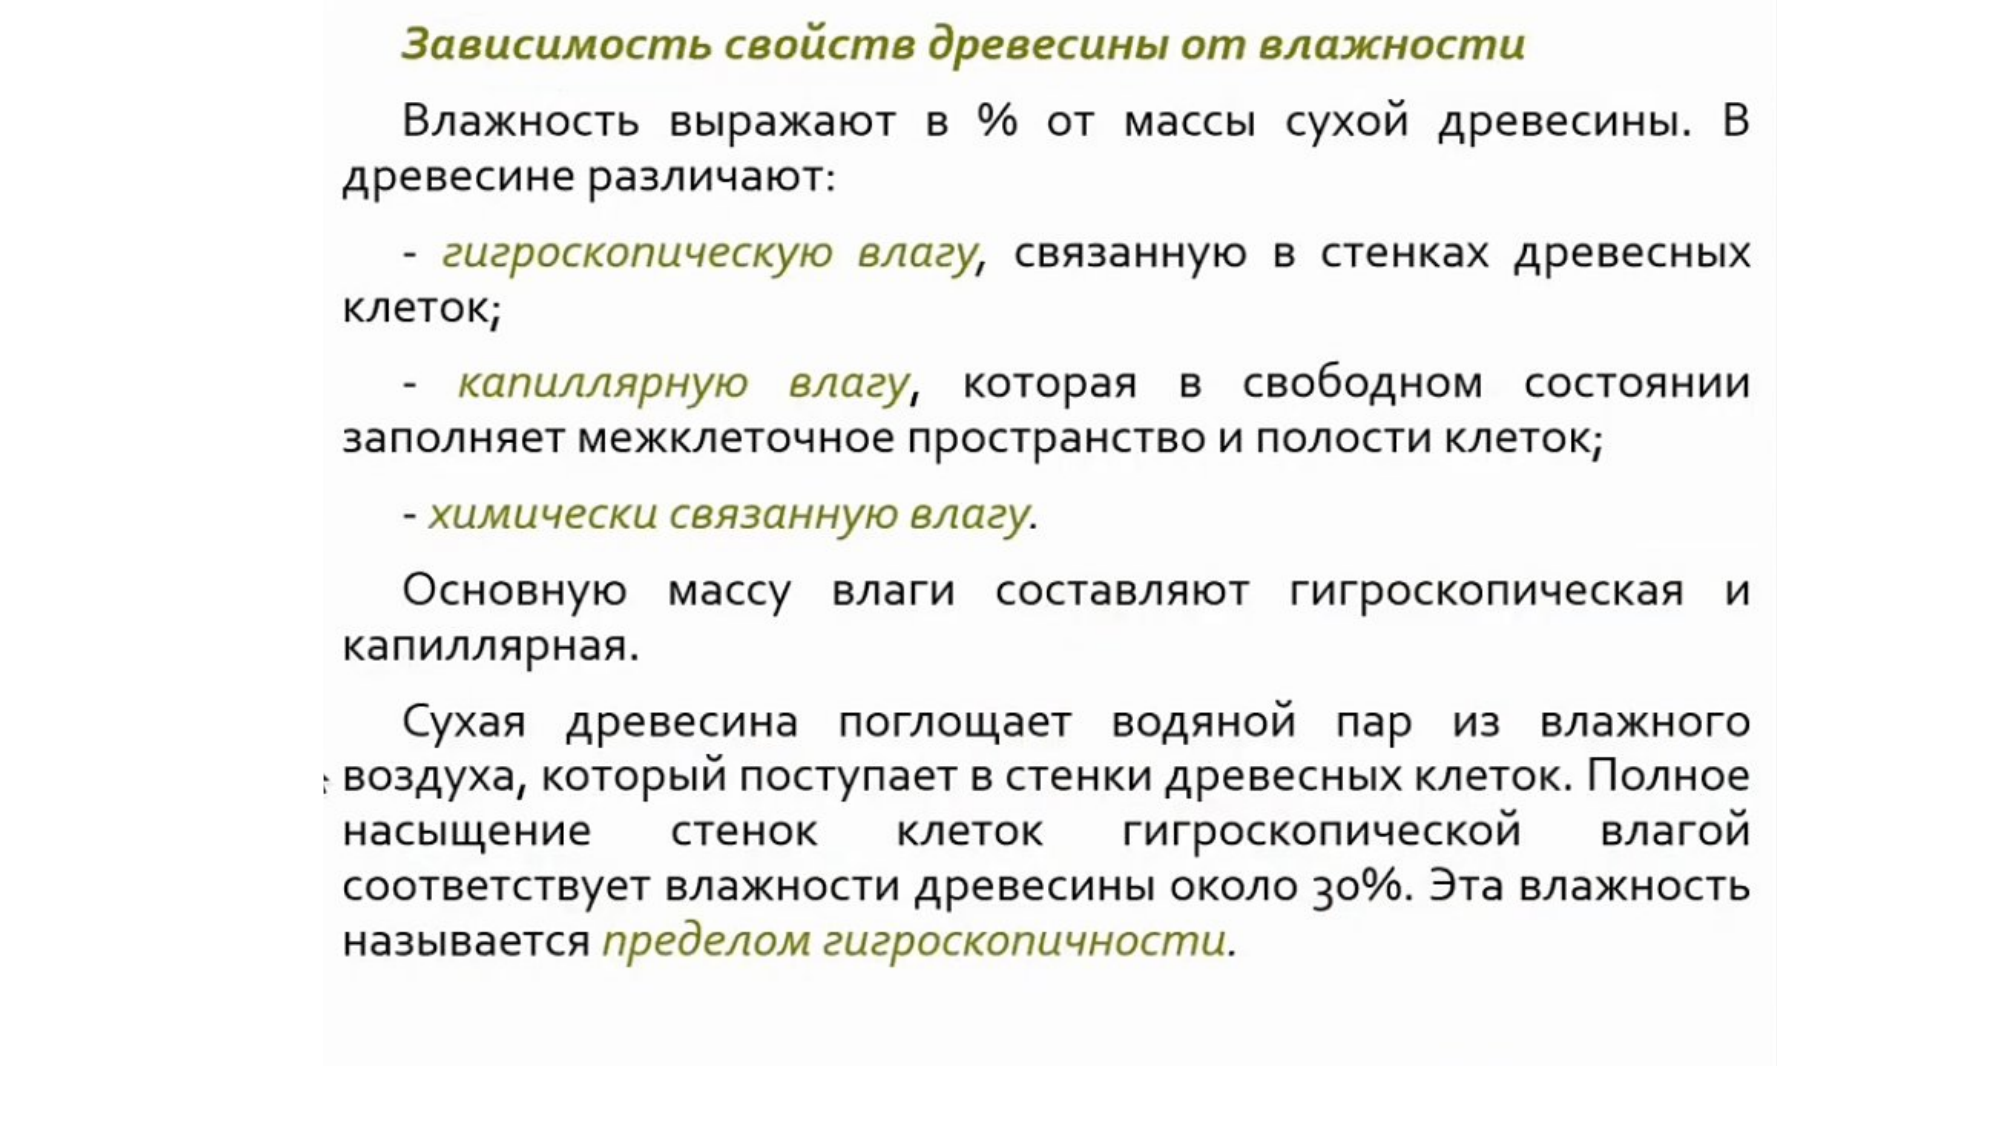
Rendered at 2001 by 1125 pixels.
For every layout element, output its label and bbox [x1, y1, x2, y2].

picture [323, 0, 1777, 1066]
